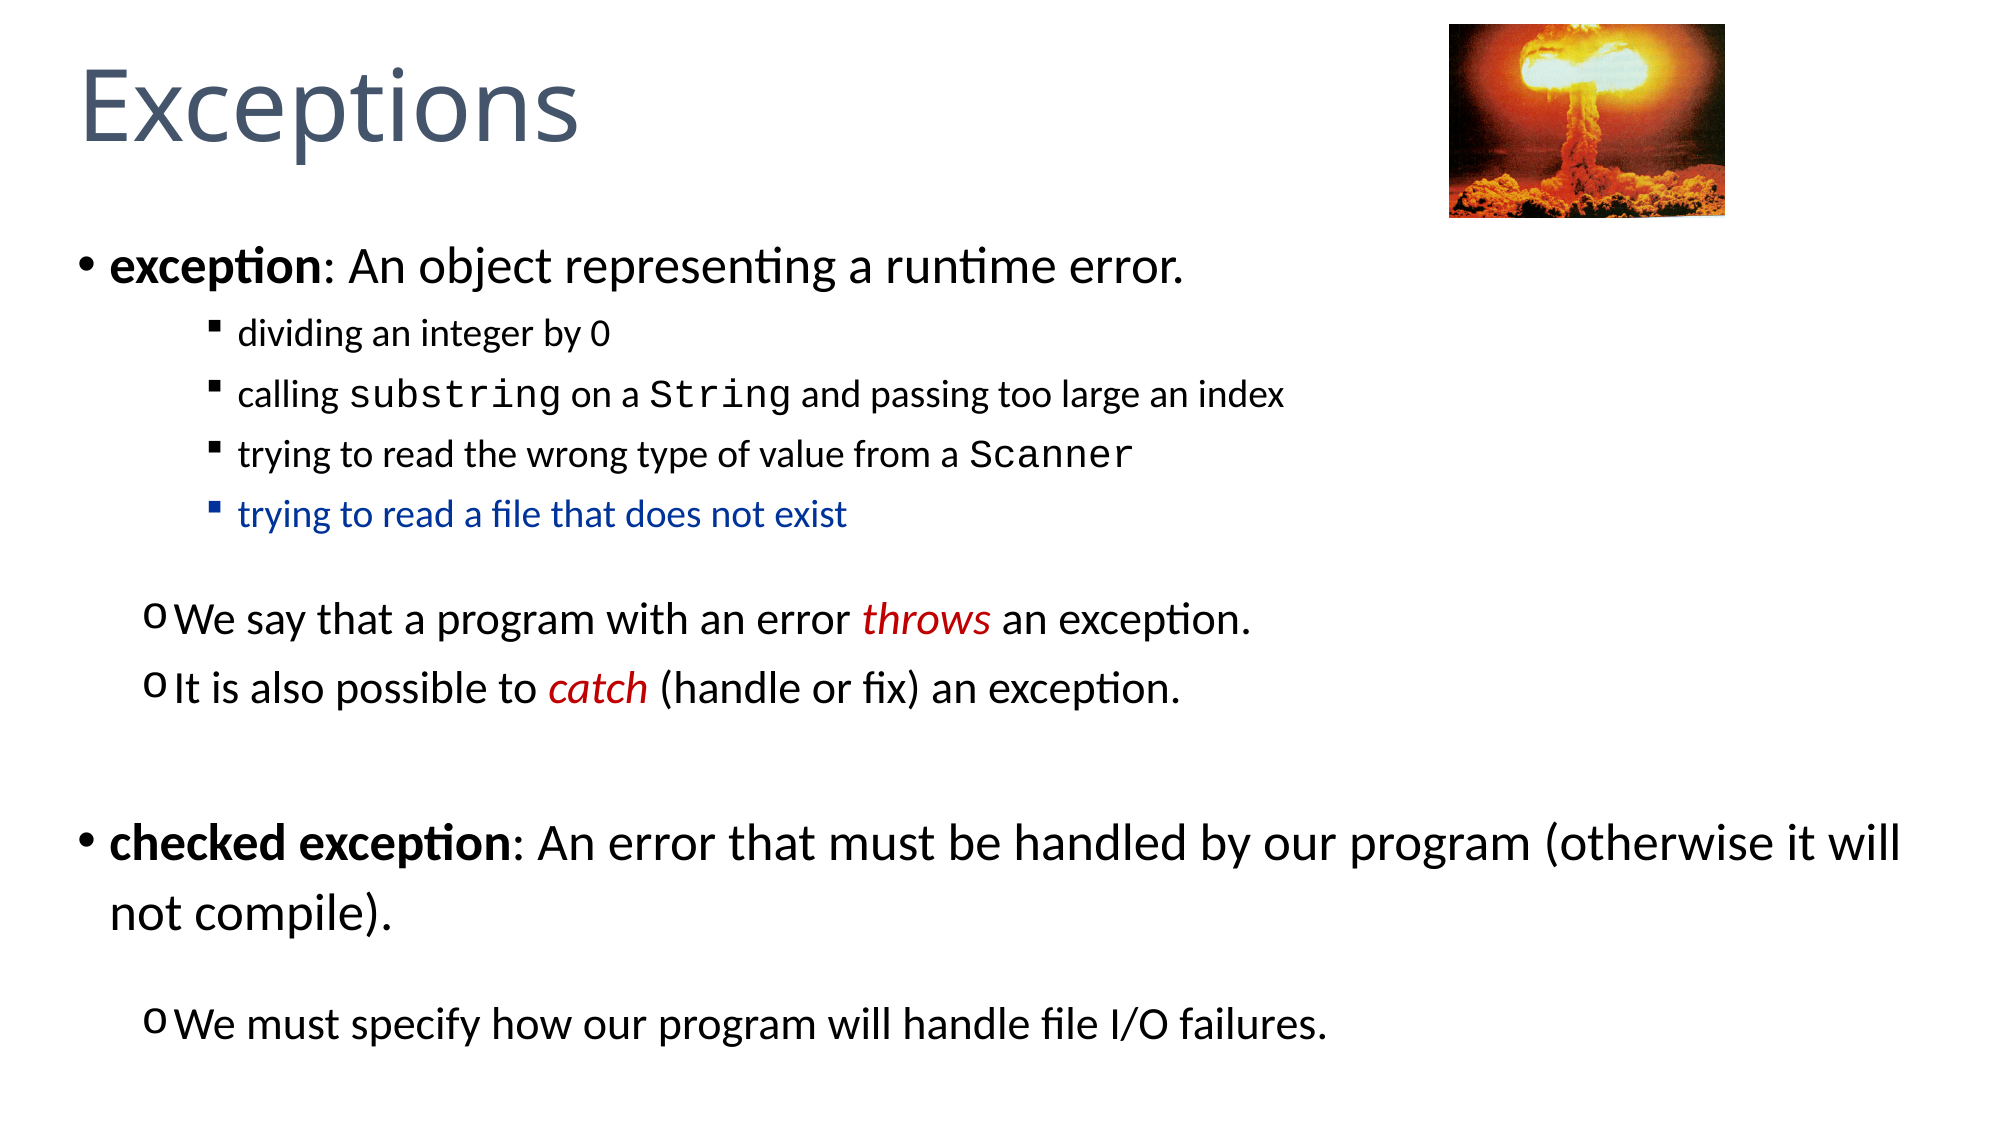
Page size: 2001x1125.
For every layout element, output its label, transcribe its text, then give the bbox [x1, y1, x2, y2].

title Exceptions [62, 0, 1938, 217]
list exception: An object representing a runtime error. dividing an integer by 0 calling substring on a String and passing too large an index trying to read the wrong type of value from a Scanner trying to read a file that does not exist We say that a program with an error throws an exception. It is also possible to catch (handle or fix) an exception. checked exception: An error that must be handled by our program (otherwise it will not compile). We must specify how our program will handle file I/O failures. [62, 217, 1938, 1067]
picture [1449, 24, 1725, 218]
